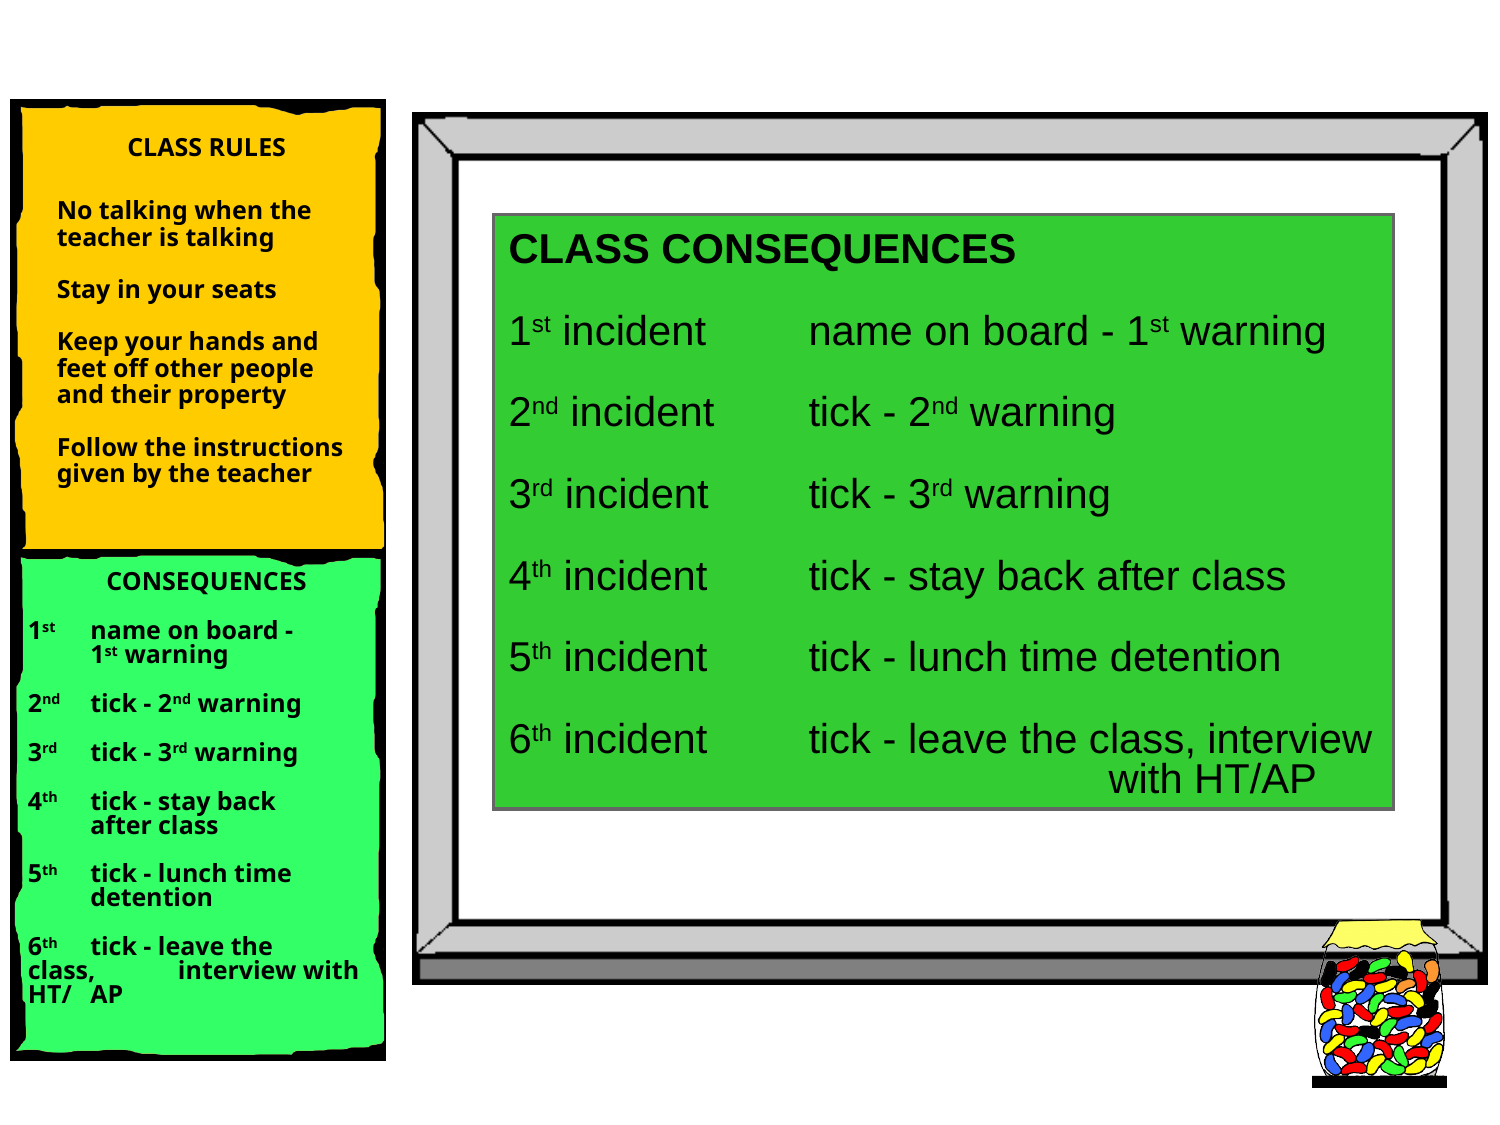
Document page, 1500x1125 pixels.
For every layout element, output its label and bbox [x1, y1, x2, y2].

text_box [9, 99, 386, 549]
text_box [9, 549, 401, 1061]
picture [412, 112, 1488, 1088]
